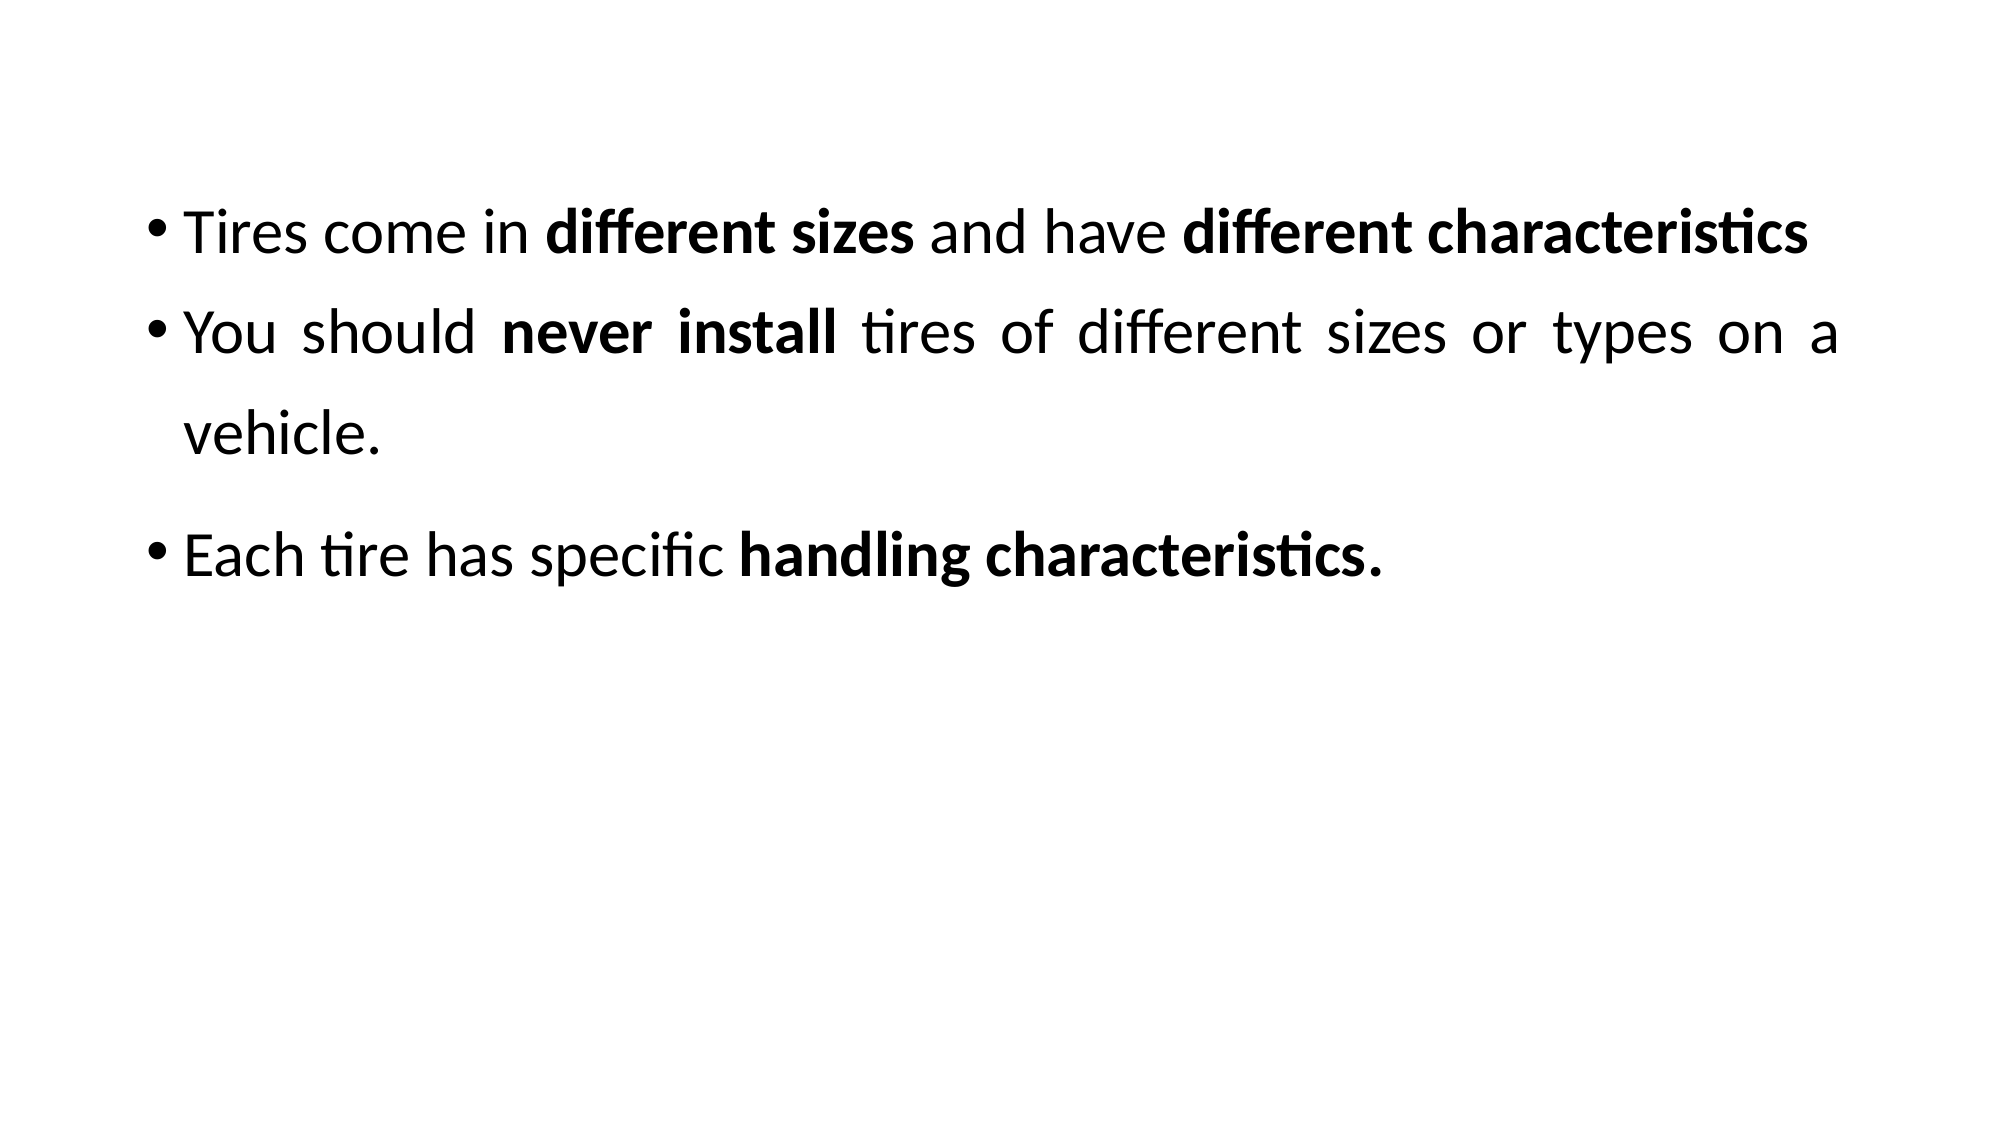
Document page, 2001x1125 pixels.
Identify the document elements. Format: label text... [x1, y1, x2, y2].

list Tires come in different sizes and have different characteristics You should never install tires of different sizes or types on a vehicle. Each tire has specific handling characteristics. [131, 158, 1856, 872]
